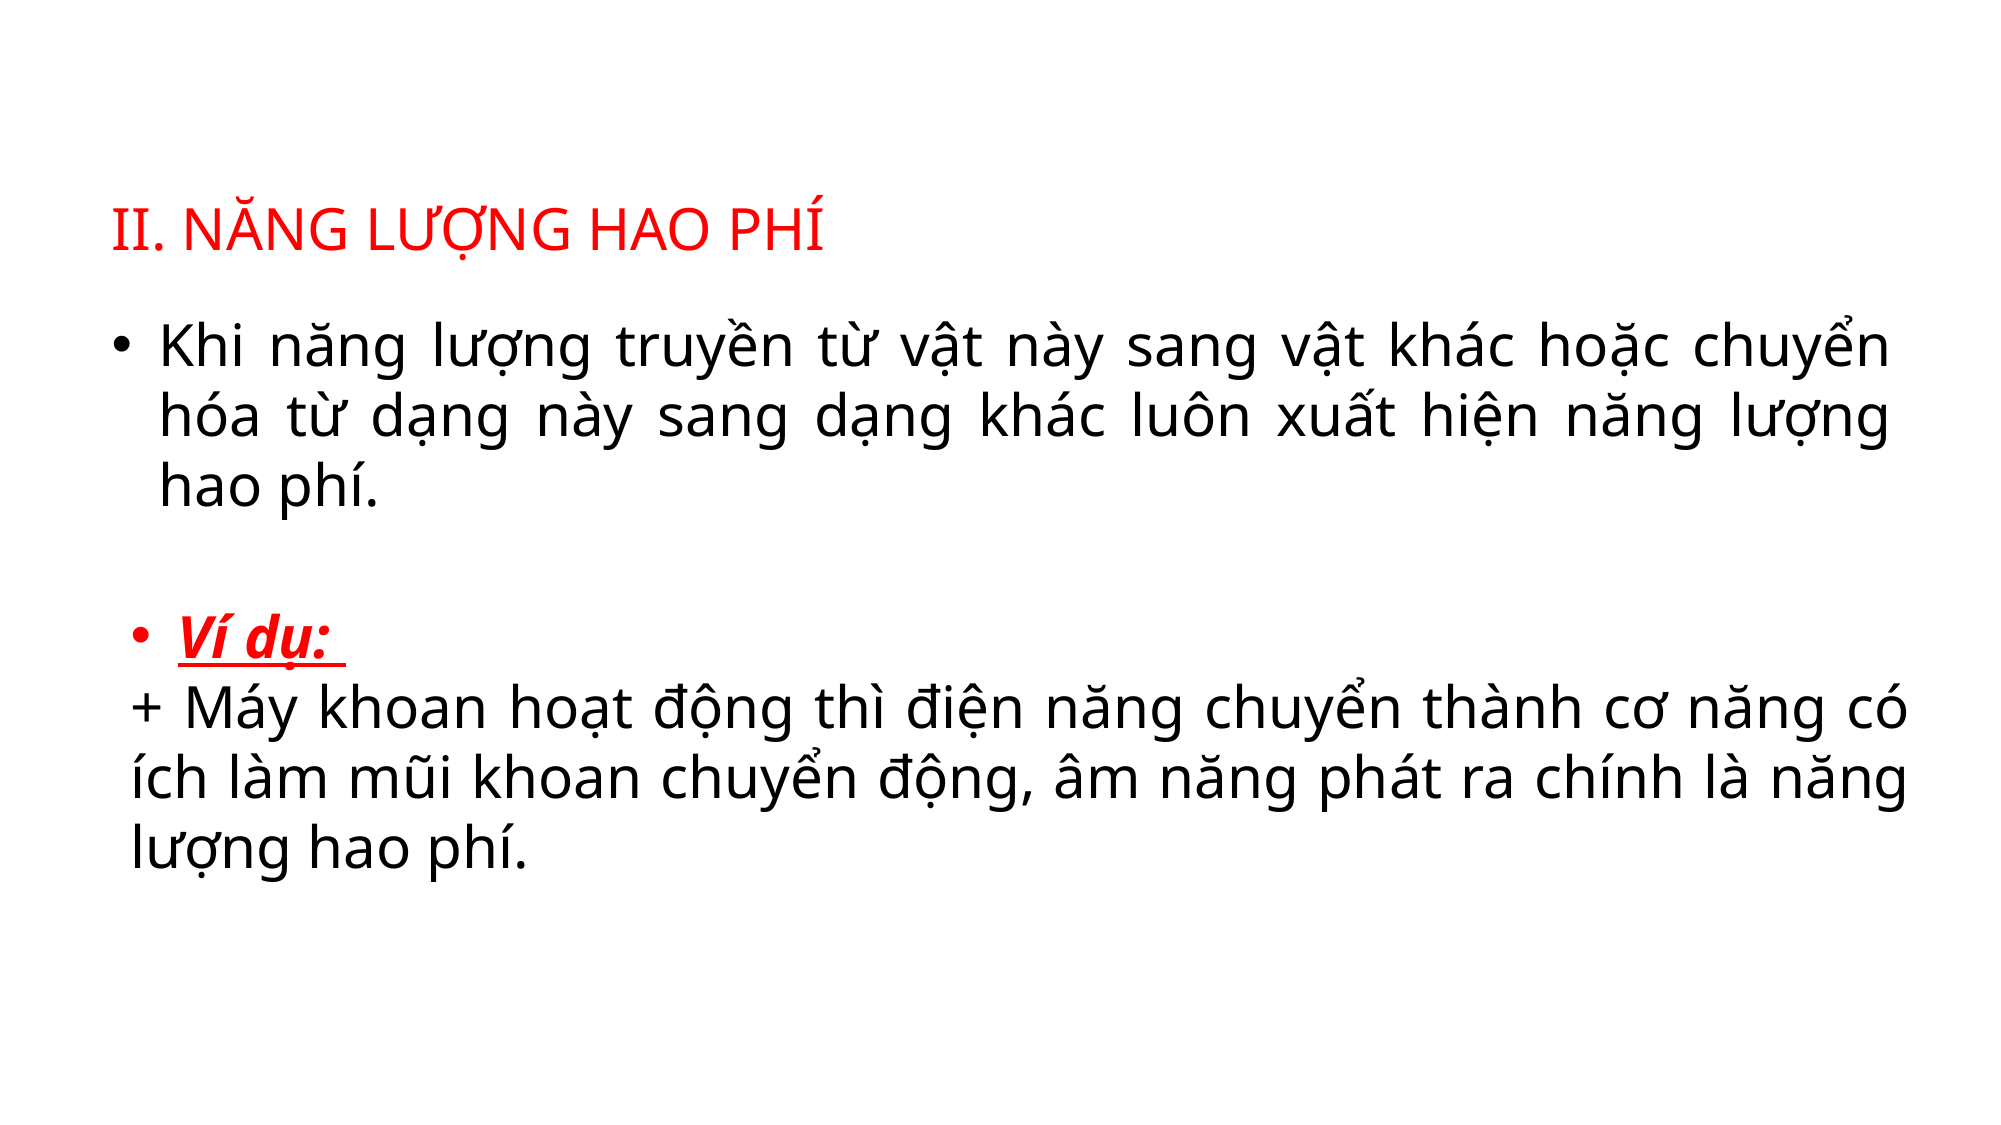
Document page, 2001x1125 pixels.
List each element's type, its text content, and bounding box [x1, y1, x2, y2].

text_box II. NĂNG LƯỢNG HAO PHÍ [96, 184, 1052, 270]
text_box Ví dụ: + Máy khoan hoạt động thì điện năng chuyển thành cơ năng có ích làm mũi khoan chuyển động, âm năng phát ra chính là năng lượng hao phí. [115, 592, 1925, 888]
text_box Khi năng lượng truyền từ vật này sang vật khác hoặc chuyển hóa từ dạng này sang dạng khác luôn xuất hiện năng lượng hao phí. [96, 301, 1906, 526]
